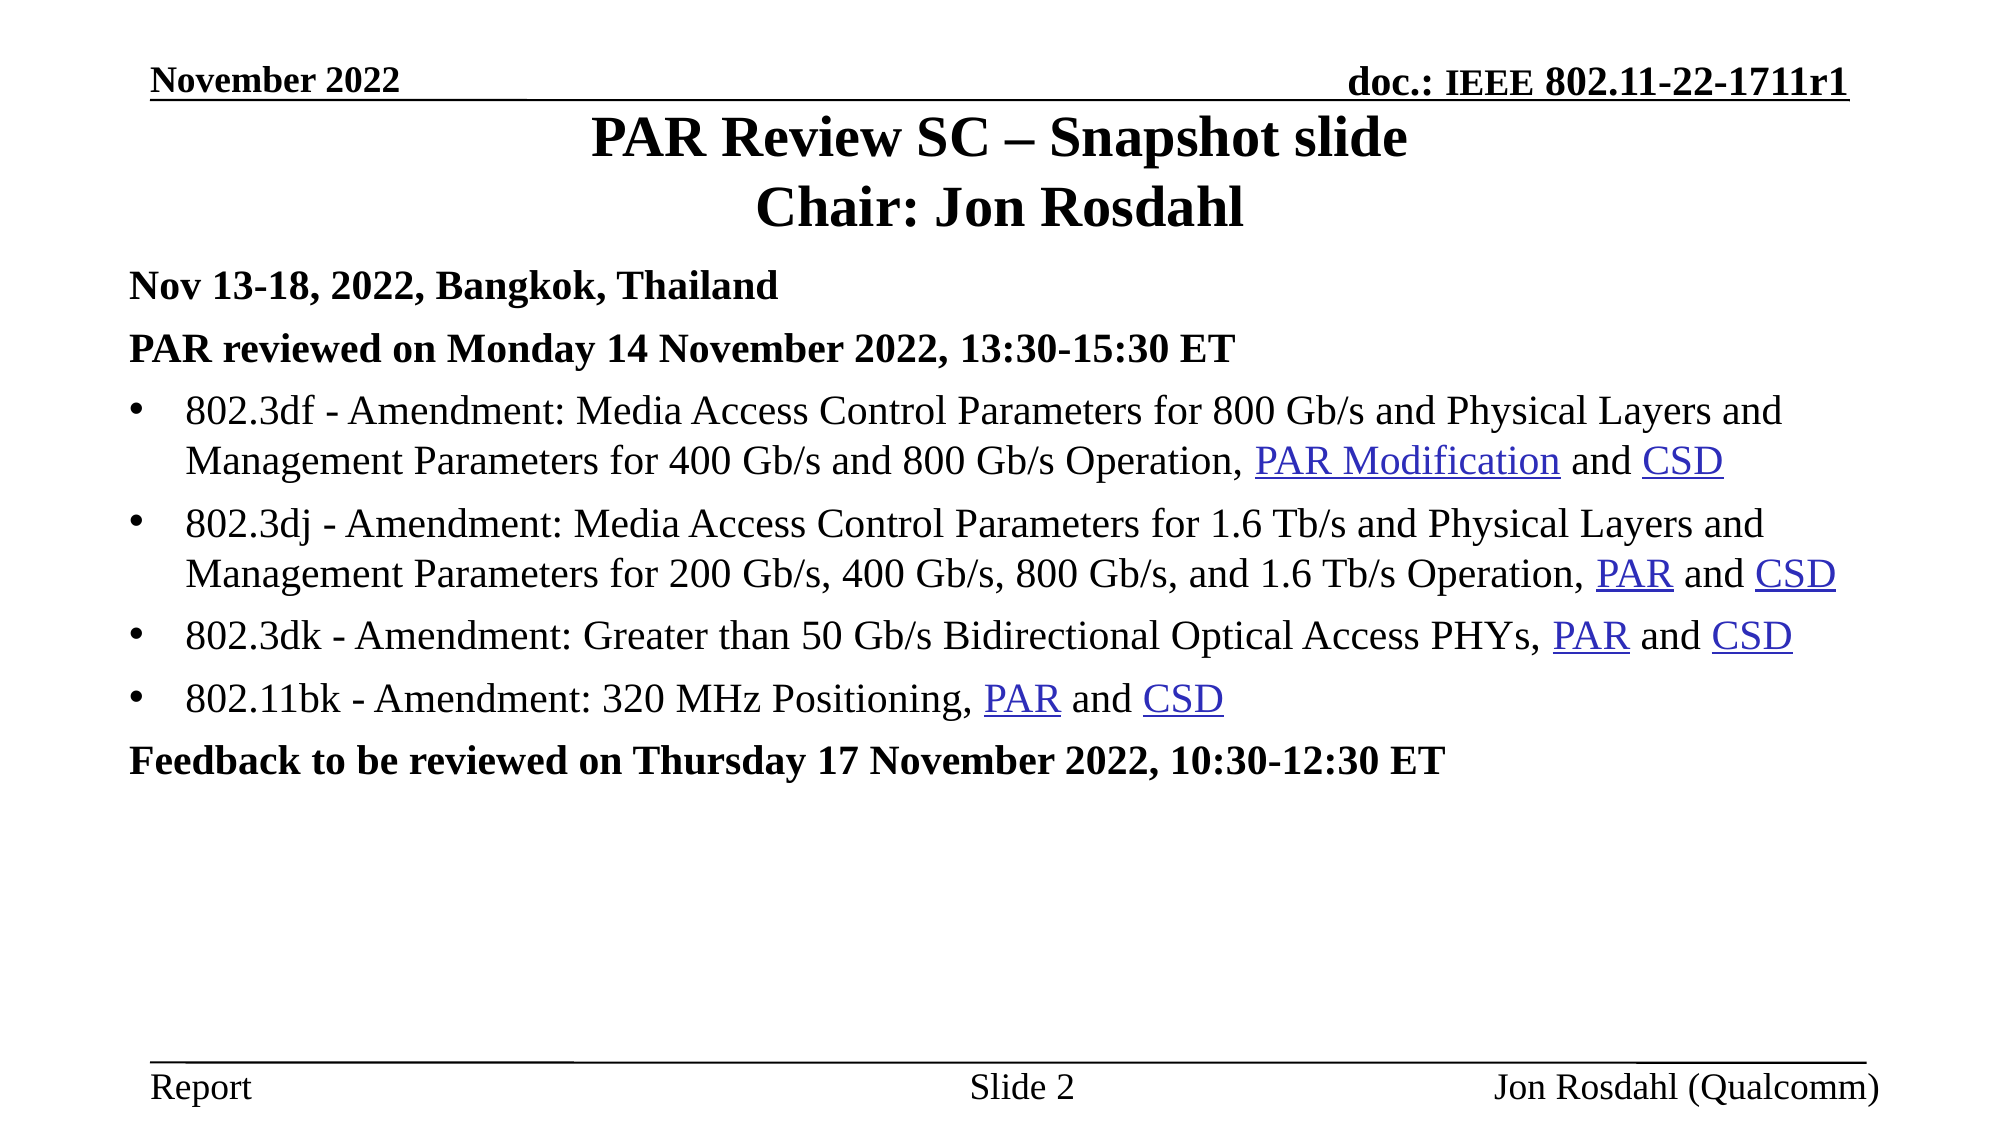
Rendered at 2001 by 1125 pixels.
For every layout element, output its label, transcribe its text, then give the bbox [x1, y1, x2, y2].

title PAR Review SC – Snapshot slide Chair: Jon Rosdahl [149, 105, 1851, 232]
footer Jon Rosdahl (Qualcomm) [1436, 1061, 1881, 1108]
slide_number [149, 49, 431, 100]
slide_number Slide 2 [950, 1061, 1095, 1125]
list Nov 13-18, 2022, Bangkok, Thailand PAR reviewed on Monday 14 November 2022, 13:30-15:30 ET 802.3df - Amendment: Media Access Control Parameters for 800 Gb/s and Physical Layers and Management Parameters for 400 Gb/s and 800 Gb/s Operation, PAR Modification and CSD 802.3dj - Amendment: Media Access Control Parameters for 1.6 Tb/s and Physical Layers and Management Parameters for 200 Gb/s, 400 Gb/s, 800 Gb/s, and 1.6 Tb/s Operation, PAR and CSD 802.3dk - Amendment: Greater than 50 Gb/s Bidirectional Optical Access PHYs, PAR and CSD 802.11bk - Amendment: 320 MHz Positioning, PAR and CSD Feedback to be reviewed on Thursday 17 November 2022, 10:30-12:30 ET [113, 250, 1898, 1063]
